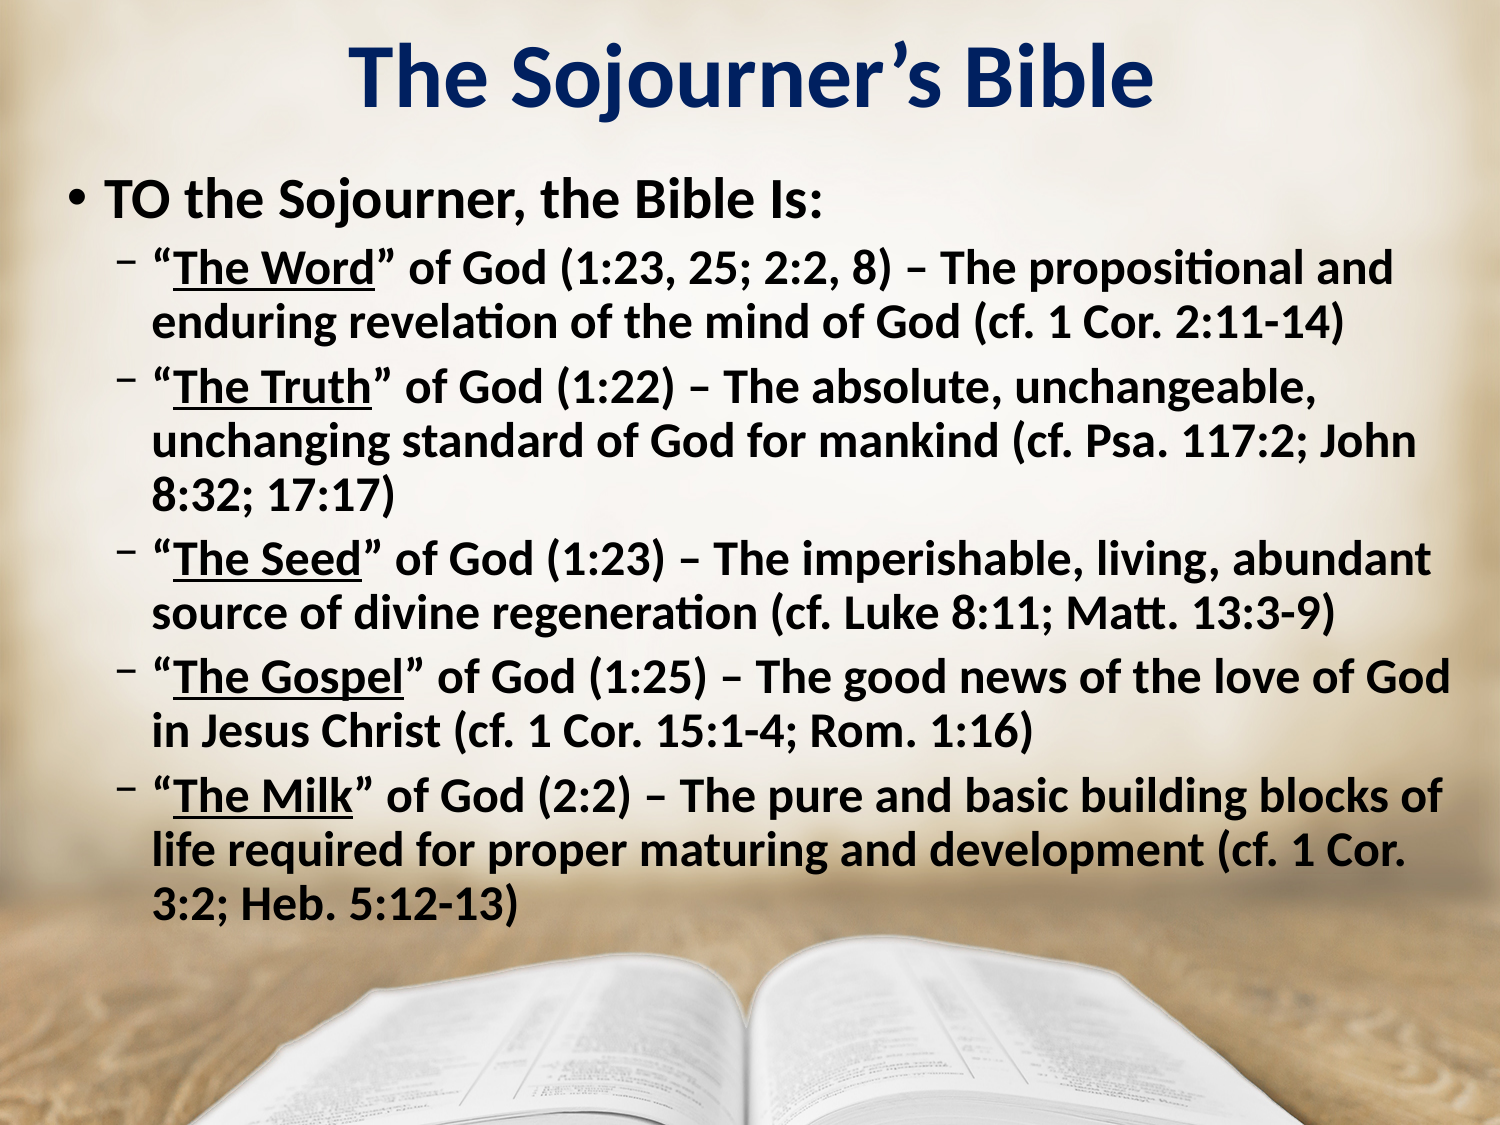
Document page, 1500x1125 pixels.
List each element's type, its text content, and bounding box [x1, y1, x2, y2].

list TO the Sojourner, the Bible Is: “The Word” of God (1:23, 25; 2:2, 8) – The propositional and enduring revelation of the mind of God (cf. 1 Cor. 2:11-14) “The Truth” of God (1:22) – The absolute, unchangeable, unchanging standard of God for mankind (cf. Psa. 117:2; John 8:32; 17:17) “The Seed” of God (1:23) – The imperishable, living, abundant source of divine regeneration (cf. Luke 8:11; Matt. 13:3-9) “The Gospel” of God (1:25) – The good news of the love of God in Jesus Christ (cf. 1 Cor. 15:1-4; Rom. 1:16) “The Milk” of God (2:2) – The pure and basic building blocks of life required for proper maturing and development (cf. 1 Cor. 3:2; Heb. 5:12-13) [51, 160, 1500, 1125]
picture [0, 0, 1500, 1125]
title The Sojourner’s Bible [39, 14, 1466, 143]
